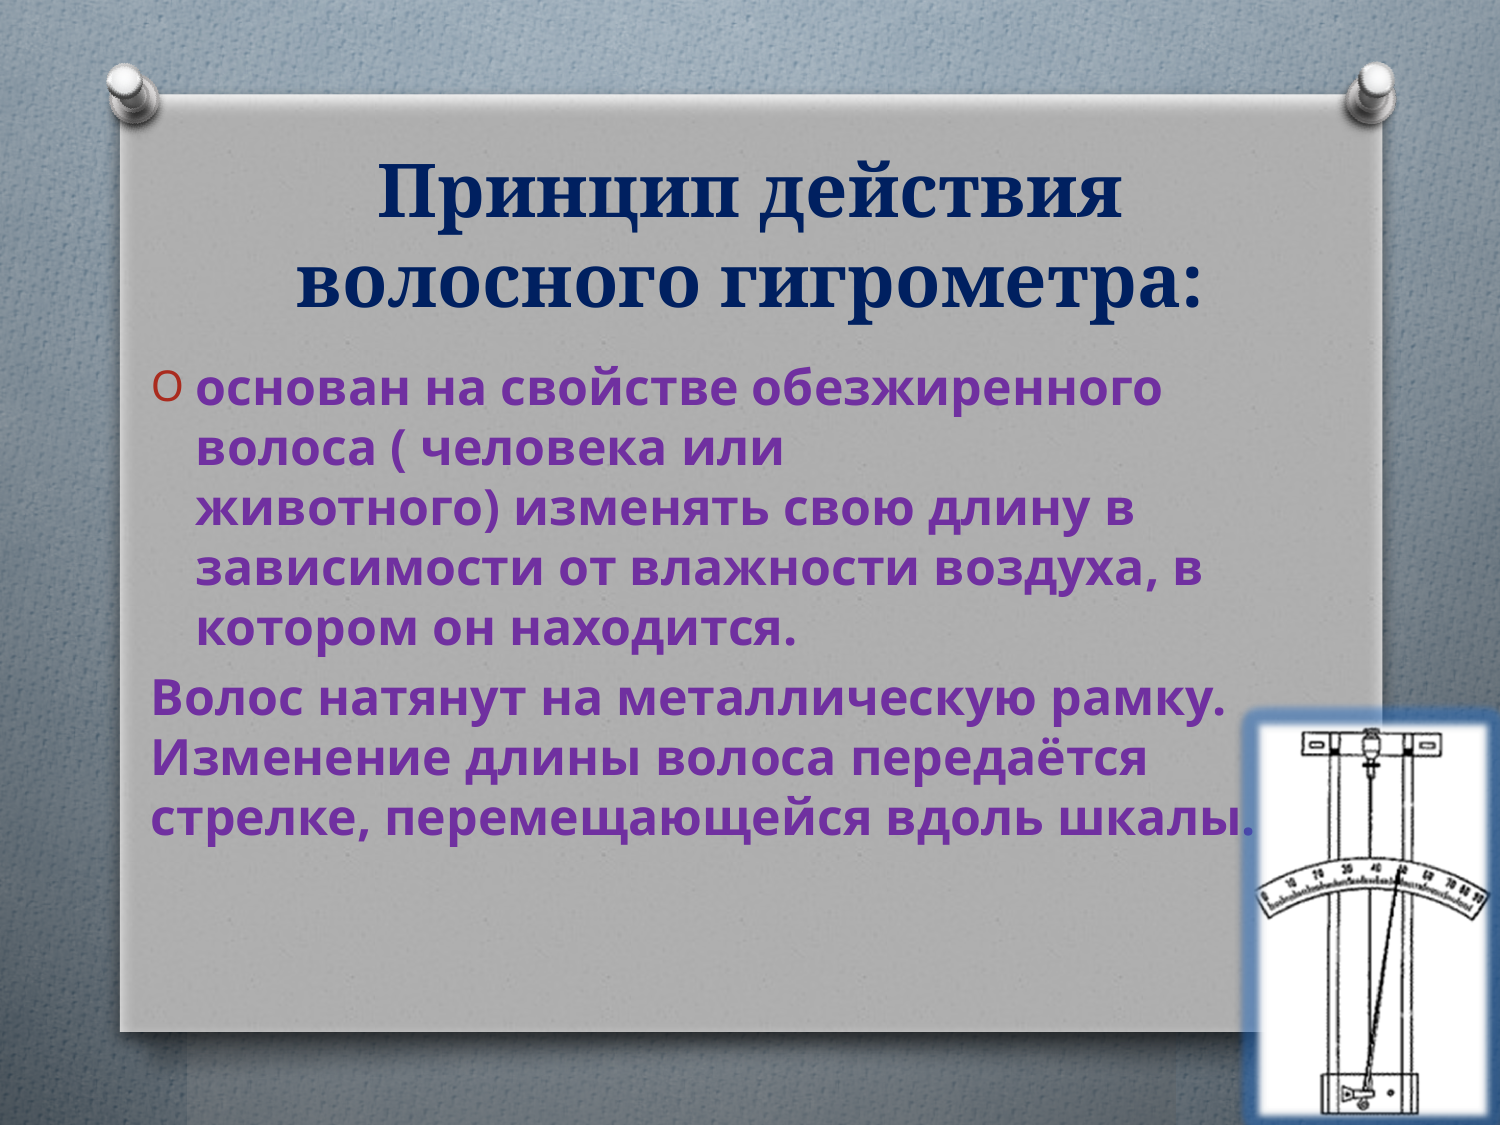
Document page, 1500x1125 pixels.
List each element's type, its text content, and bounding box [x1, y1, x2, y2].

picture [1317, 35, 1439, 156]
picture [1210, 680, 1500, 1125]
picture [75, 29, 198, 153]
title Принцип действия волосного гигрометра: [179, 134, 1323, 332]
list основан на свойстве обезжиренного волоса ( человека или животного) изменять свою длину в зависимости от влажности воздуха, в котором он находится. Волос натянут на металлическую рамку. Изменение длины волоса передаётся стрелке, перемещающейся вдоль шкалы. [135, 347, 1365, 939]
